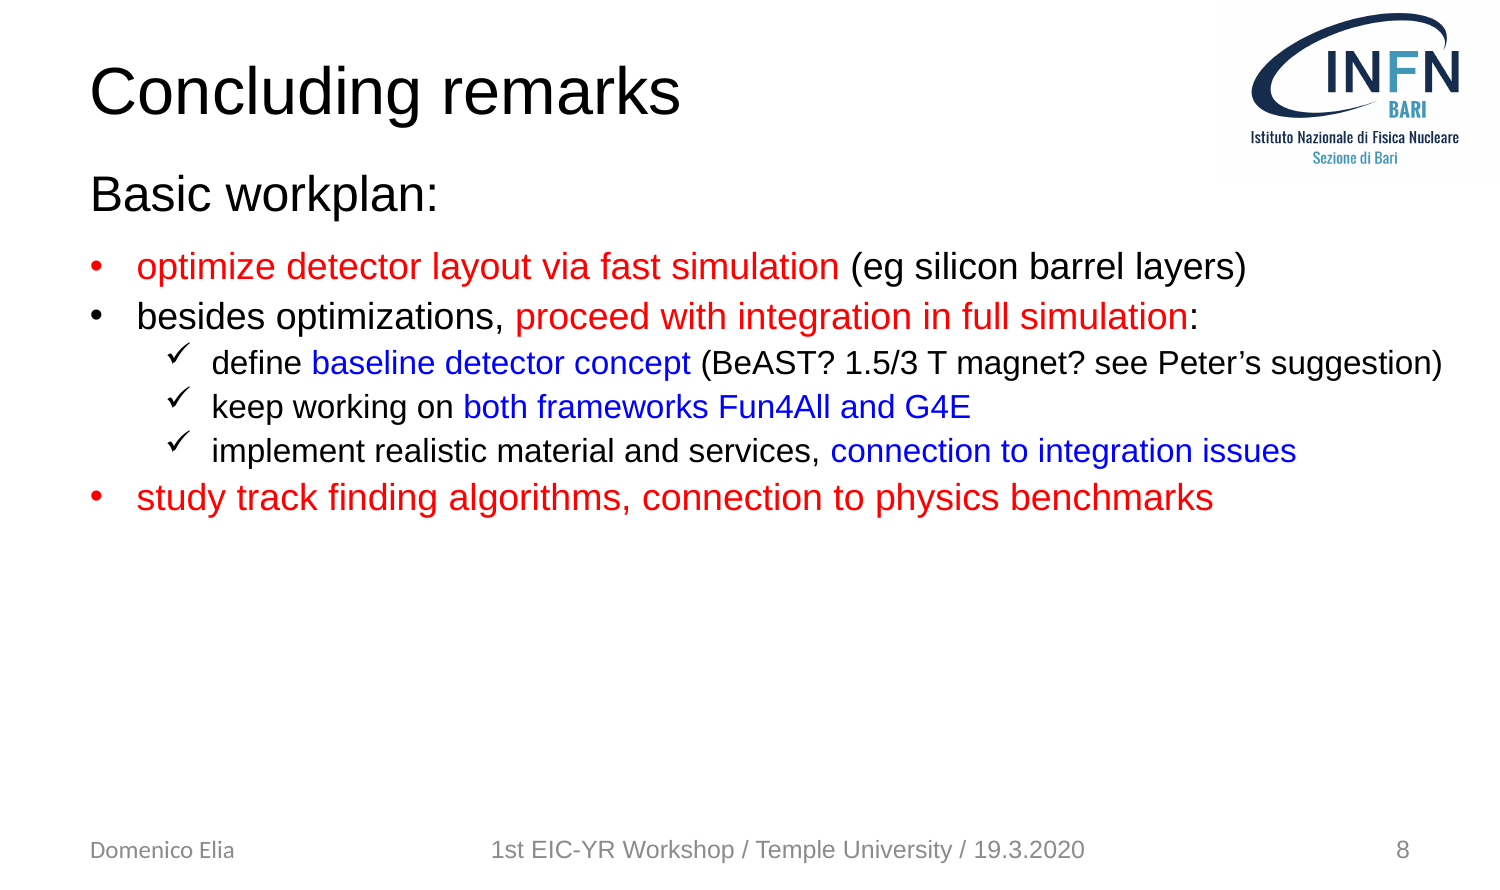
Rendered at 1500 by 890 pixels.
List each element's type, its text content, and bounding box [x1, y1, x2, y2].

picture [1218, 0, 1500, 182]
text_box Basic workplan: optimize detector layout via fast simulation (eg silicon barrel layers) besides optimizations, proceed with integration in full simulation: define baseline detector concept (BeAST? 1.5/3 T magnet? see Peter’s suggestion) keep working on both frameworks Fun4All and G4E implement realistic material and services, connection to integration issues study track finding algorithms, connection to physics benchmarks [75, 153, 1481, 526]
slide_number 8 [1151, 824, 1425, 872]
slide_number Domenico Elia [75, 824, 425, 872]
text_box Concluding remarks [74, 40, 1425, 135]
footer 1st EIC-YR Workshop / Temple University / 19.3.2020 [444, 824, 1133, 872]
